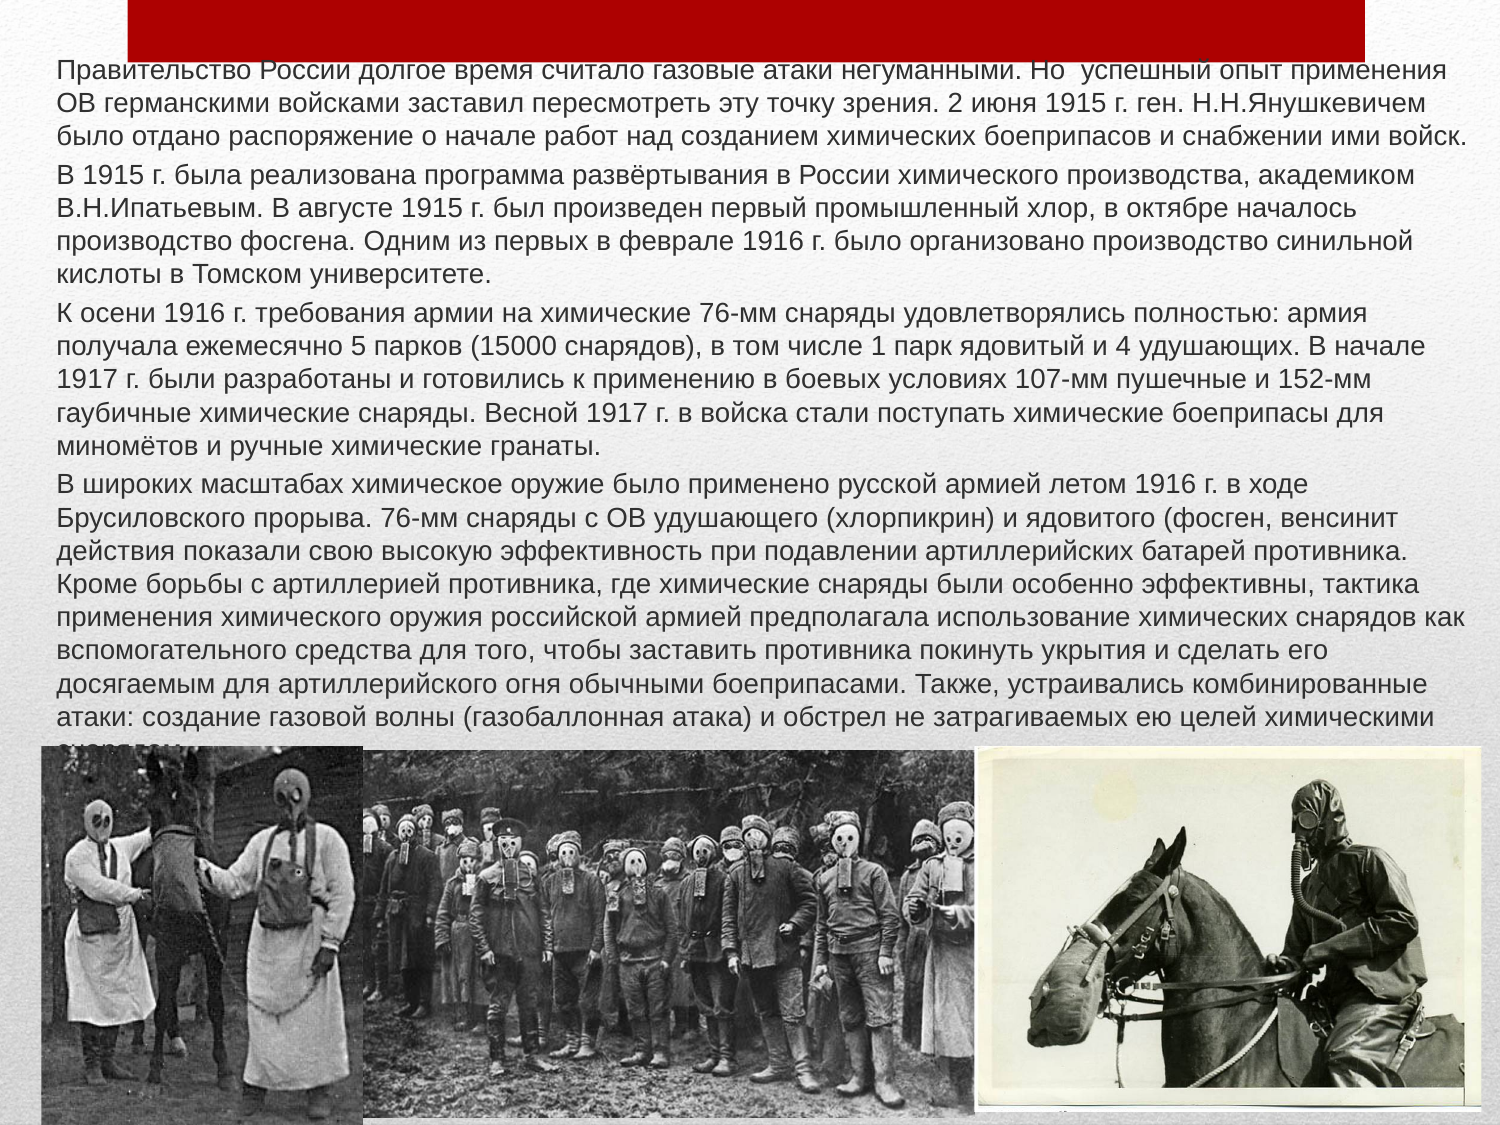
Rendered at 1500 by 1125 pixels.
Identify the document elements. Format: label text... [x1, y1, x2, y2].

picture [40, 745, 1483, 1125]
list Правительство России долгое время считало газовые атаки негуманными. Но успешный опыт применения ОВ германскими войсками заставил пересмотреть эту точку зрения. 2 июня 1915 г. ген. Н.Н.Янушкевичем было отдано распоряжение о начале работ над созданием химических боеприпасов и снабжении ими войск. В 1915 г. была реализована программа развёртывания в России химического производства, академиком В.Н.Ипатьевым. В августе 1915 г. был произведен первый промышленный хлор, в октябре началось производство фосгена. Одним из первых в феврале 1916 г. было организовано производство синильной кислоты в Томском университете. К осени 1916 г. требования армии на химические 76-мм снаряды удовлетворялись полностью: армия получала ежемесячно 5 парков (15000 снарядов), в том числе 1 парк ядовитый и 4 удушающих. В начале 1917 г. были разработаны и готовились к применению в боевых условиях 107-мм пушечные и 152-мм гаубичные химические снаряды. Весной 1917 г. в войска стали поступать химические боеприпасы для миномётов и ручные химические гранаты. В широких масштабах химическое оружие было применено русской армией летом 1916 г. в ходе Брусиловского прорыва. 76-мм снаряды с ОВ удушающего (хлорпикрин) и ядовитого (фосген, венсинит действия показали свою высокую эффективность при подавлении артиллерийских батарей противника. Кроме борьбы с артиллерией противника, где химические снаряды были особенно эффективны, тактика применения химического оружия российской армией предполагала использование химических снарядов как вспомогательного средства для того, чтобы заставить противника покинуть укрытия и сделать его досягаемым для артиллерийского огня обычными боеприпасами. Также, устраивались комбинированные атаки: создание газовой волны (газобаллонная атака) и обстрел не затрагиваемых ею целей химическими снарядам [41, 30, 1500, 811]
